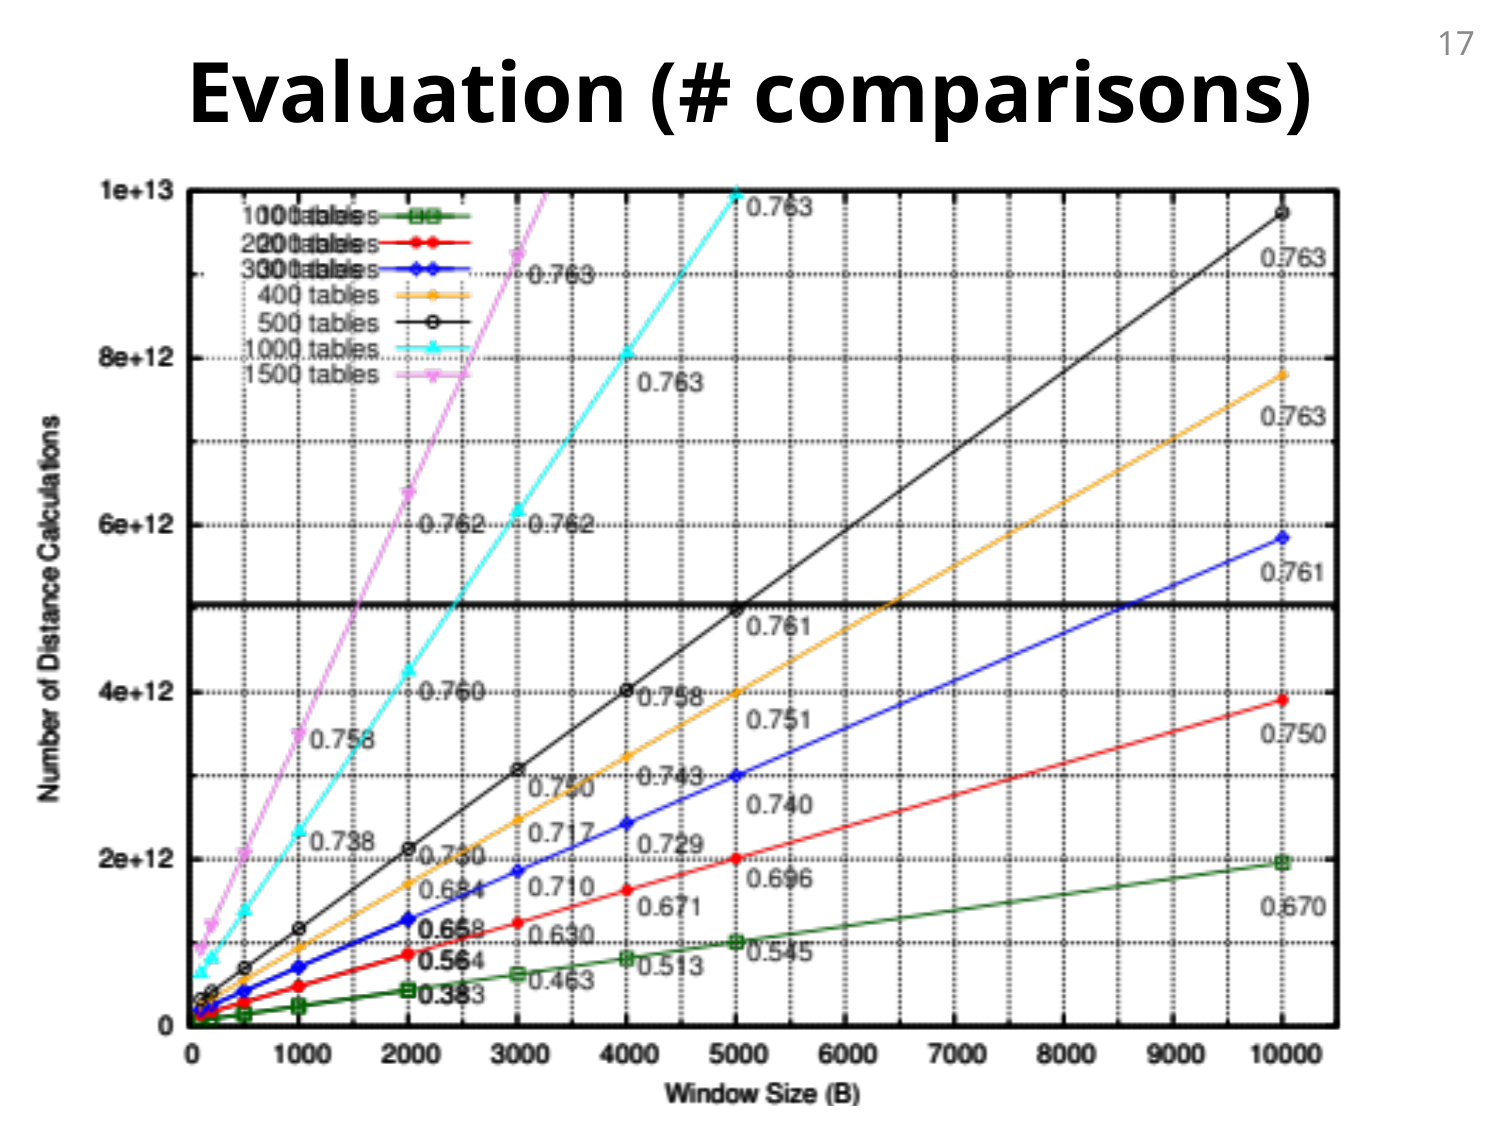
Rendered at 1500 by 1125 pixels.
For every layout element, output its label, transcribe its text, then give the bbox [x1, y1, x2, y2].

title Evaluation (# comparisons) [75, 0, 1425, 183]
slide_number 17 [1139, 15, 1490, 75]
picture [29, 160, 1381, 1106]
